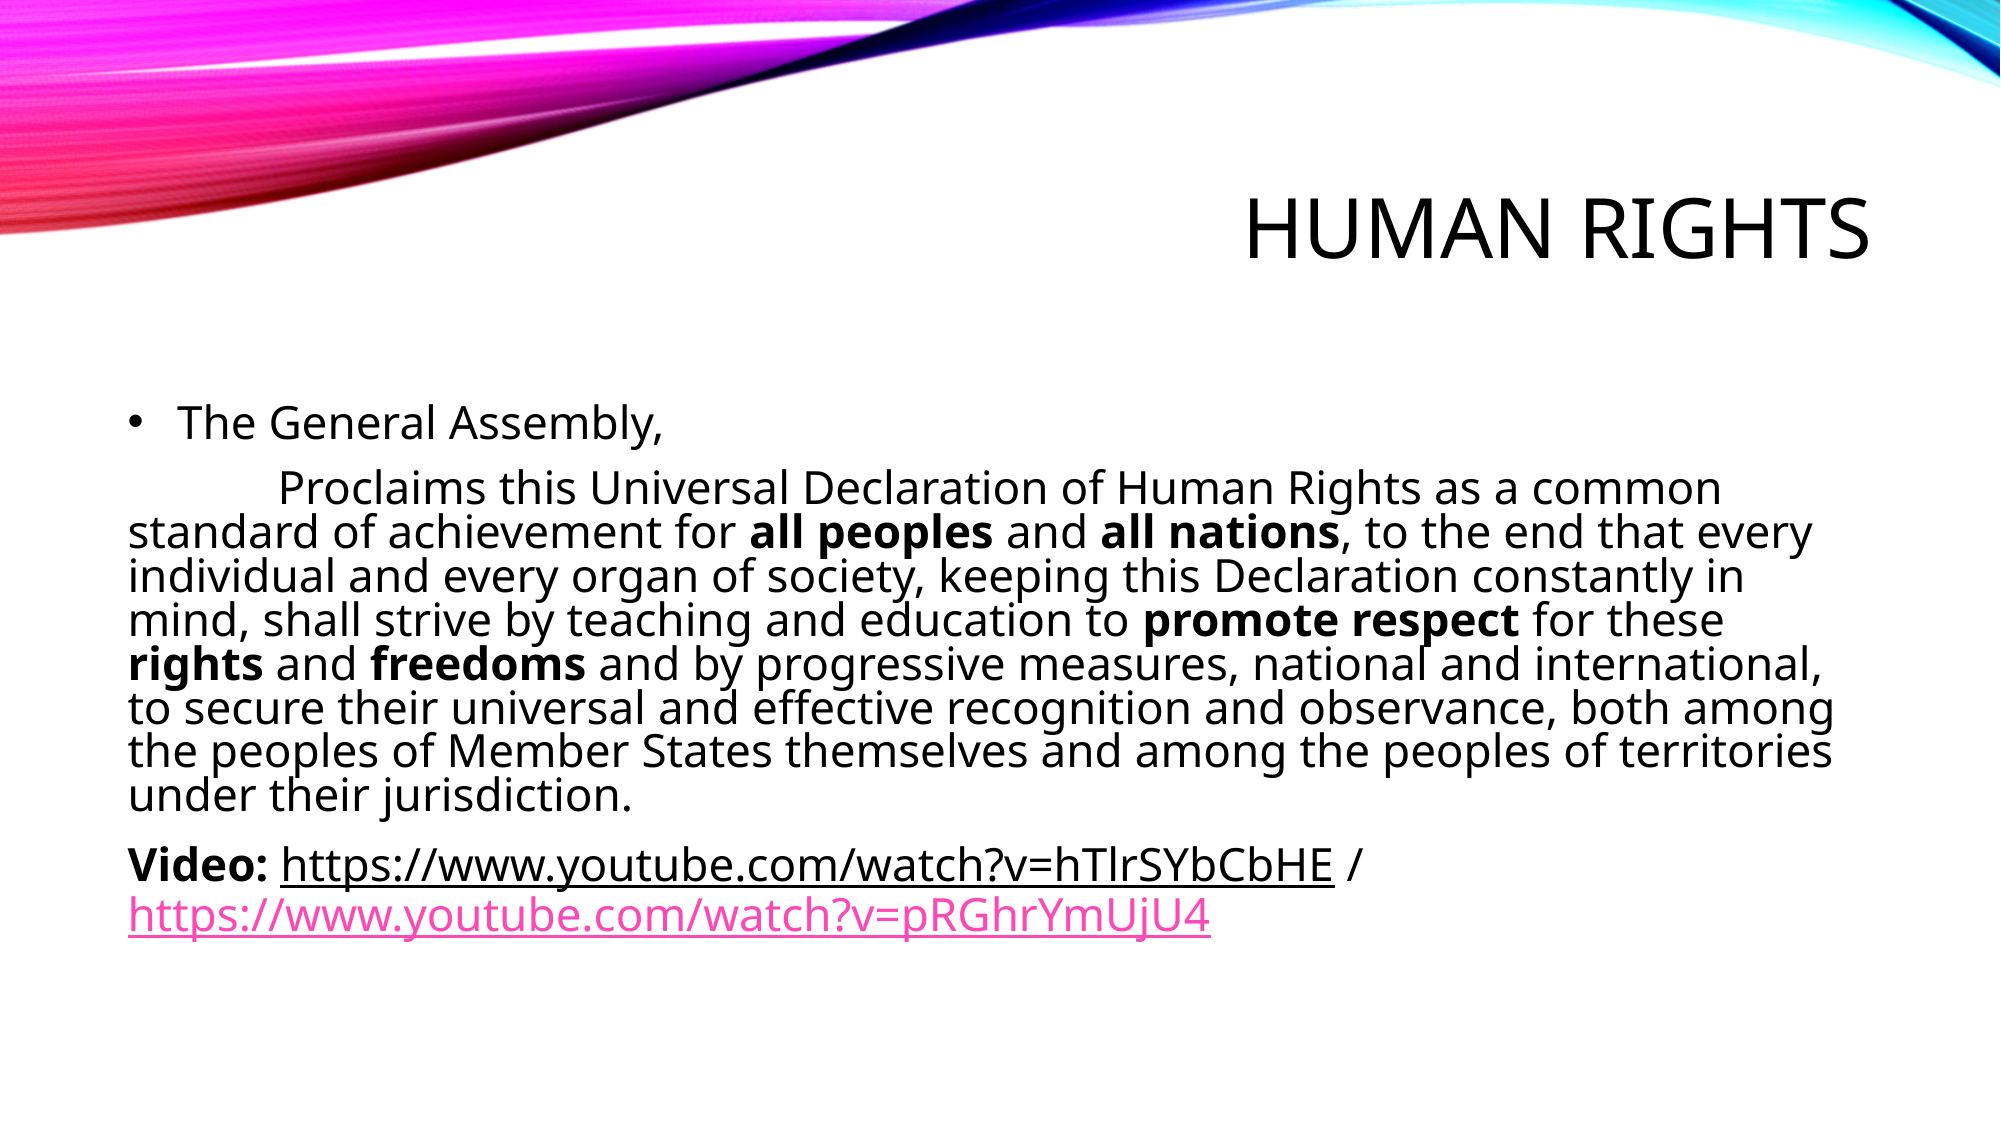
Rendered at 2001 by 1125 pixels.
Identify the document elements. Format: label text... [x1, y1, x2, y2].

title HUMAN RIGHTS [474, 125, 1888, 321]
picture [0, 0, 2000, 237]
picture [1890, 0, 2000, 75]
list The General Assembly, Proclaims this Universal Declaration of Human Rights as a common standard of achievement for all peoples and all nations, to the end that every individual and every organ of society, keeping this Declaration constantly in mind, shall strive by teaching and education to promote respect for these rights and freedoms and by progressive measures, national and international, to secure their universal and effective recognition and observance, both among the peoples of Member States themselves and among the peoples of territories under their jurisdiction. Video: https://www.youtube.com/watch?v=hTlrSYbCbHE / https://www.youtube.com/watch?v=pRGhrYmUjU4 [112, 321, 1888, 982]
picture [1910, 0, 2000, 45]
